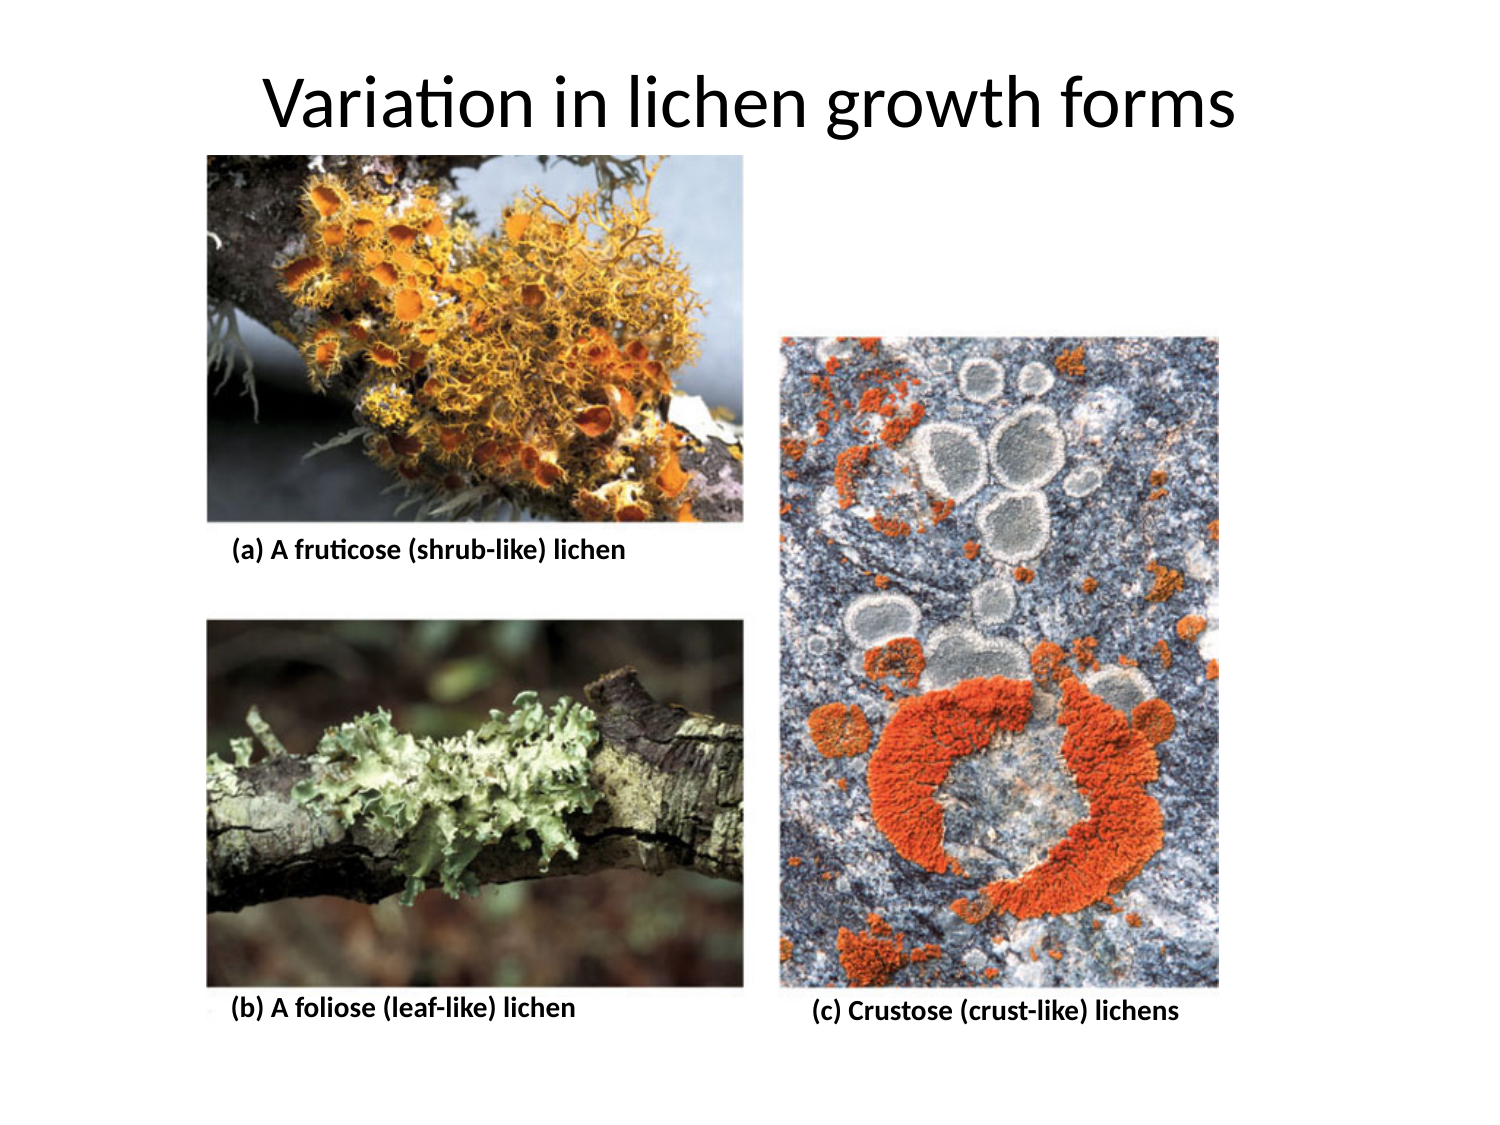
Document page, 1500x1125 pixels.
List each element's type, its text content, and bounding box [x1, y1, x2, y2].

title Variation in lichen growth forms [75, 45, 1425, 150]
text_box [187, 155, 1229, 1034]
